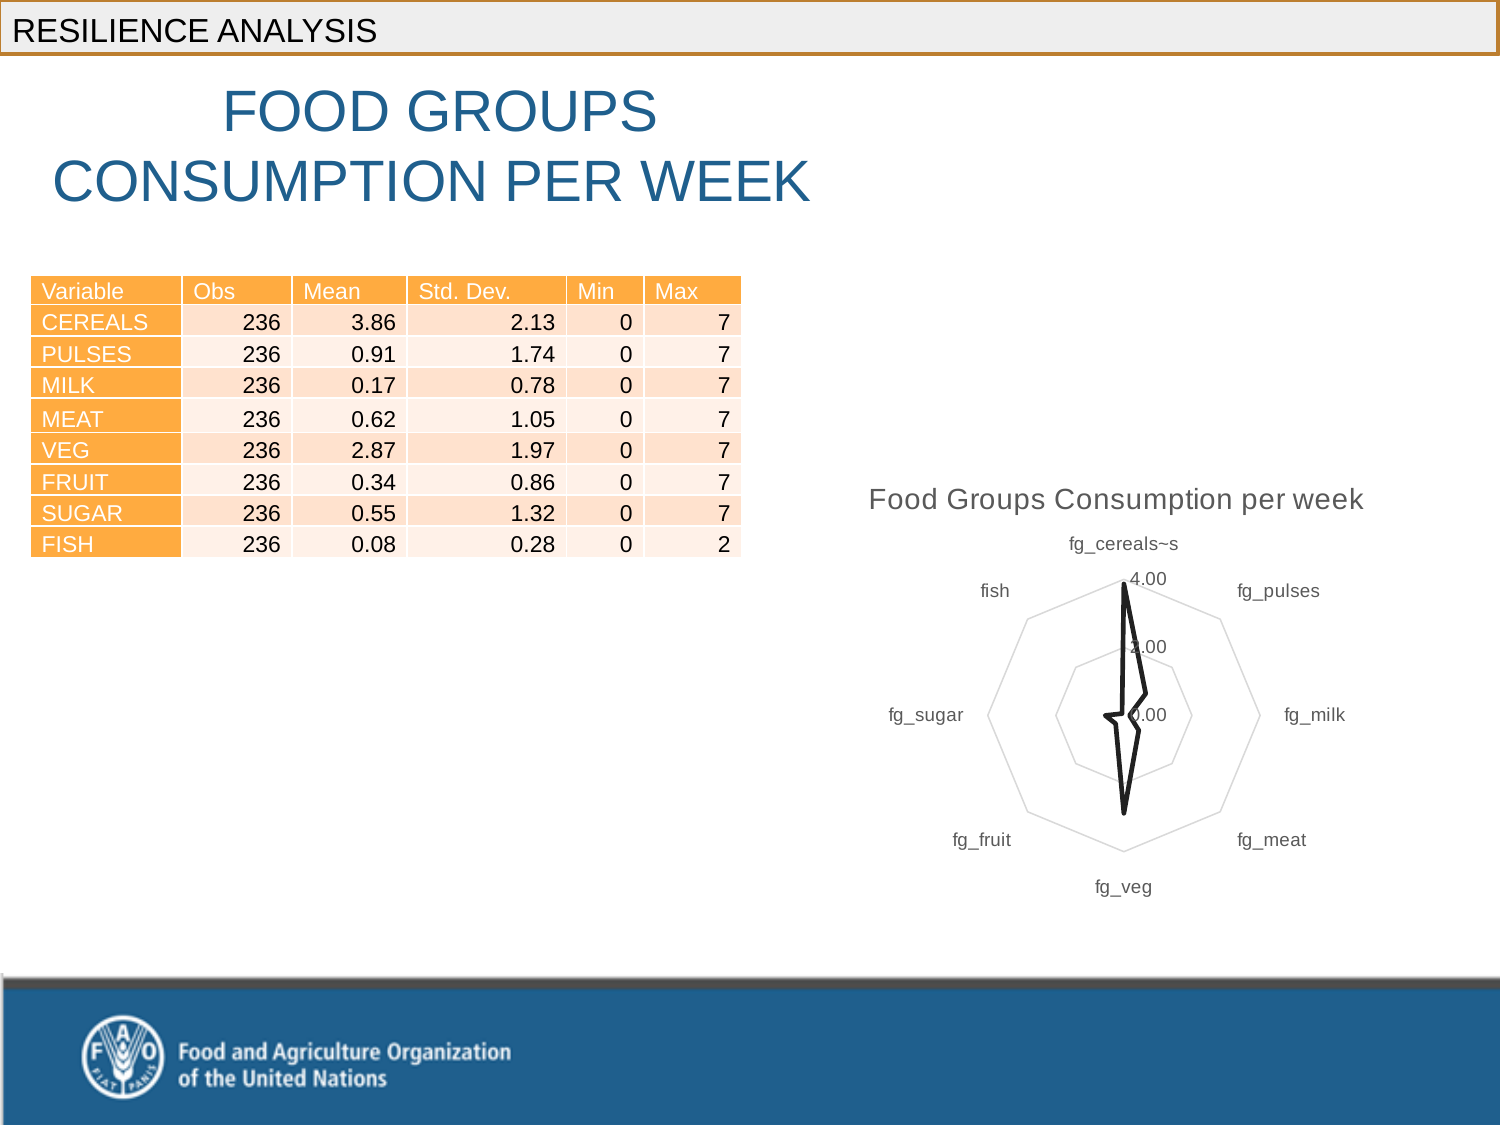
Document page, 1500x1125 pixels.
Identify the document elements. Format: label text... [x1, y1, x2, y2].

table_cell 0.28 [408, 527, 566, 557]
table_header Std. Dev. [408, 276, 566, 304]
table_cell 0 [567, 433, 643, 463]
table_cell FRUIT [31, 465, 181, 494]
table_cell 0.62 [293, 399, 406, 432]
table_cell 1.97 [408, 433, 566, 463]
table_cell 236 [183, 399, 291, 432]
table_header Max [645, 276, 741, 304]
table_cell 236 [183, 465, 291, 494]
table_cell 0.86 [408, 465, 566, 494]
table_cell 7 [645, 305, 741, 335]
table_cell 1.05 [408, 399, 566, 432]
table_cell 7 [645, 399, 741, 432]
table_cell 1.74 [408, 337, 566, 366]
table_cell 0 [567, 305, 643, 335]
table_cell 236 [183, 368, 291, 397]
table_header Mean [293, 276, 406, 304]
table_header Obs [183, 276, 291, 304]
table_cell 0 [567, 337, 643, 366]
table_cell 2 [645, 527, 736, 557]
table_cell 7 [645, 496, 736, 525]
table_cell VEG [31, 433, 181, 463]
table_cell 0.08 [293, 527, 406, 557]
table_cell PULSES [31, 337, 181, 366]
table_cell 3.86 [293, 305, 406, 335]
table_cell 236 [183, 527, 291, 557]
table_cell 0.91 [293, 337, 406, 366]
table_cell 0 [567, 527, 643, 557]
table_cell 7 [645, 433, 741, 463]
table_cell 236 [183, 337, 291, 366]
table_cell 7 [645, 368, 741, 397]
table_cell 236 [183, 433, 291, 463]
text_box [0, 0, 1499, 78]
table_cell 0.78 [408, 368, 566, 397]
table_cell 236 [183, 496, 291, 525]
table_cell 236 [183, 305, 291, 335]
table_cell CEREALS [31, 305, 181, 335]
table_cell MILK [31, 368, 181, 397]
table_cell 7 [645, 337, 741, 366]
table_cell 1.32 [408, 496, 566, 525]
table_cell 0.55 [293, 496, 406, 525]
table_cell 7 [645, 465, 736, 494]
table_cell 2.87 [293, 433, 406, 463]
text_box Food groups consumption per week [30, 85, 850, 221]
table_cell 0.17 [293, 368, 406, 397]
table_cell MEAT [31, 399, 181, 432]
table_cell 0 [567, 496, 643, 525]
table_cell 2.13 [408, 305, 566, 335]
table_header Min [567, 276, 643, 304]
table_cell 0 [567, 465, 643, 494]
table_cell 0.34 [293, 465, 406, 494]
table_cell FISH [31, 527, 181, 557]
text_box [0, 973, 1500, 1125]
table_cell 0 [567, 368, 643, 397]
table_cell 0 [567, 399, 643, 432]
table_cell SUGAR [31, 496, 181, 525]
chart [741, 456, 1493, 908]
table_header Variable [31, 276, 181, 304]
